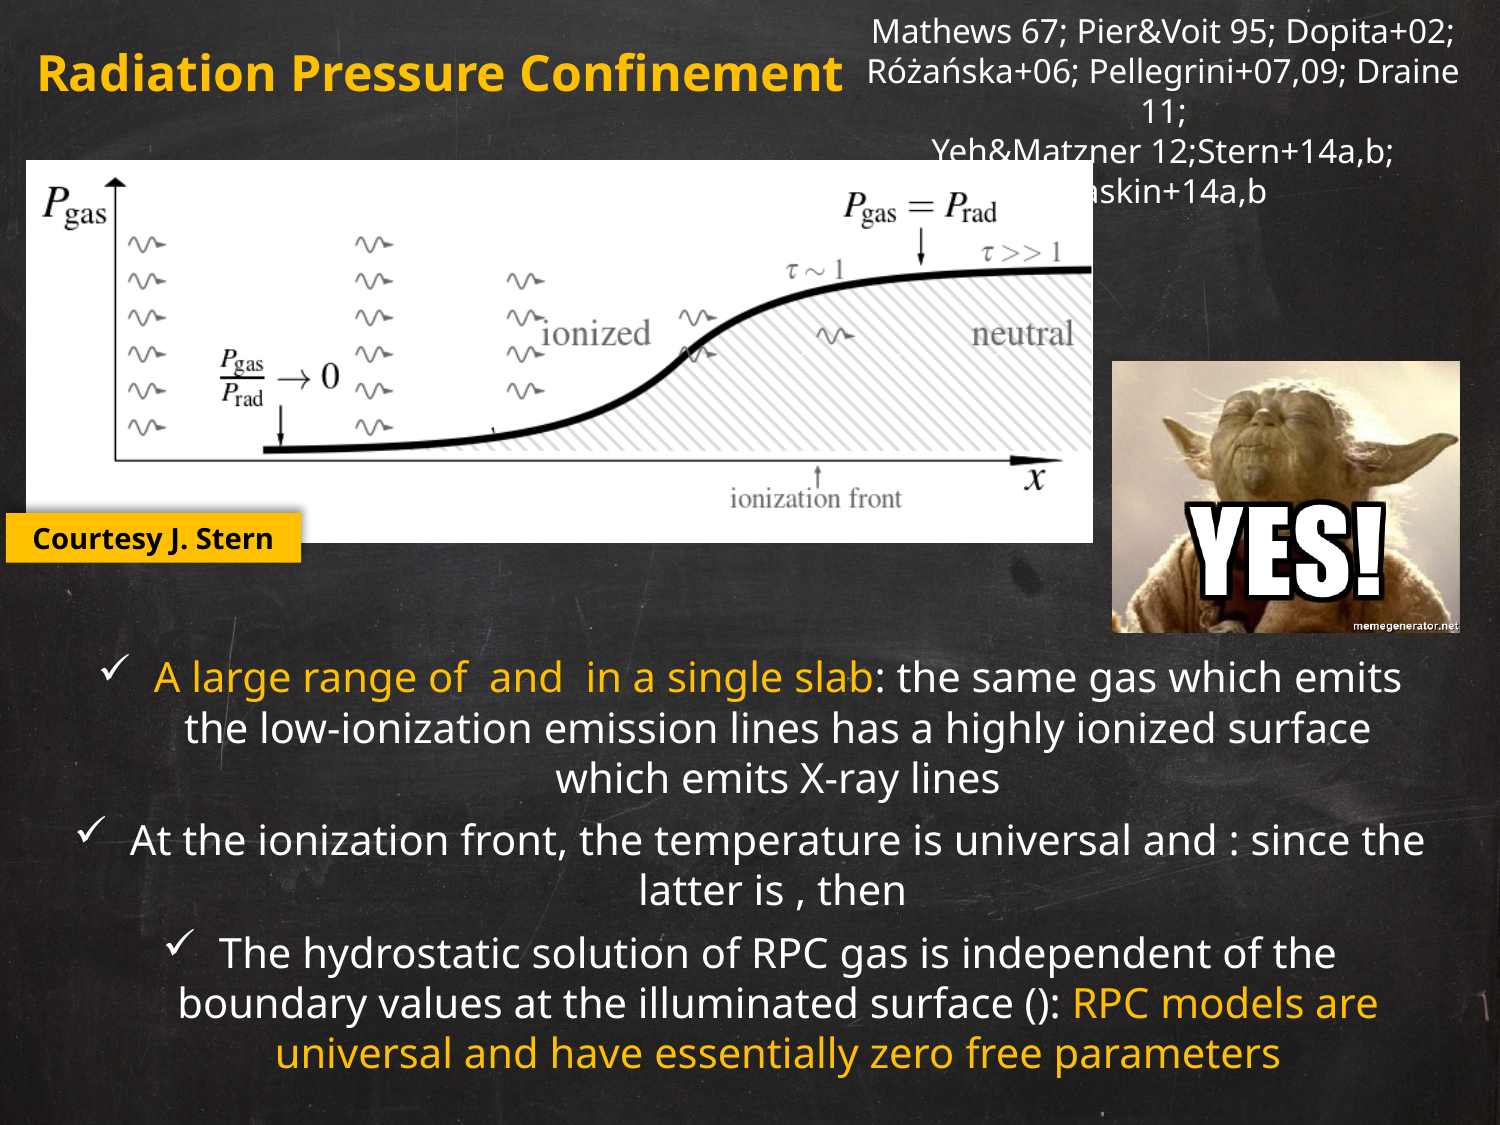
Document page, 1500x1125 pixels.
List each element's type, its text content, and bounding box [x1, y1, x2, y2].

picture [0, 0, 1500, 1125]
text_box Radiation Pressure Confinement [21, 33, 844, 109]
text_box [25, 160, 1093, 543]
text_box Courtesy J. Stern [5, 513, 302, 563]
text_box Mathews 67; Pier&Voit 95; Dopita+02; Różańska+06; Pellegrini+07,09; Draine 11; Yeh&Matzner 12;Stern+14a,b; Baskin+14a,b [844, 3, 1483, 218]
